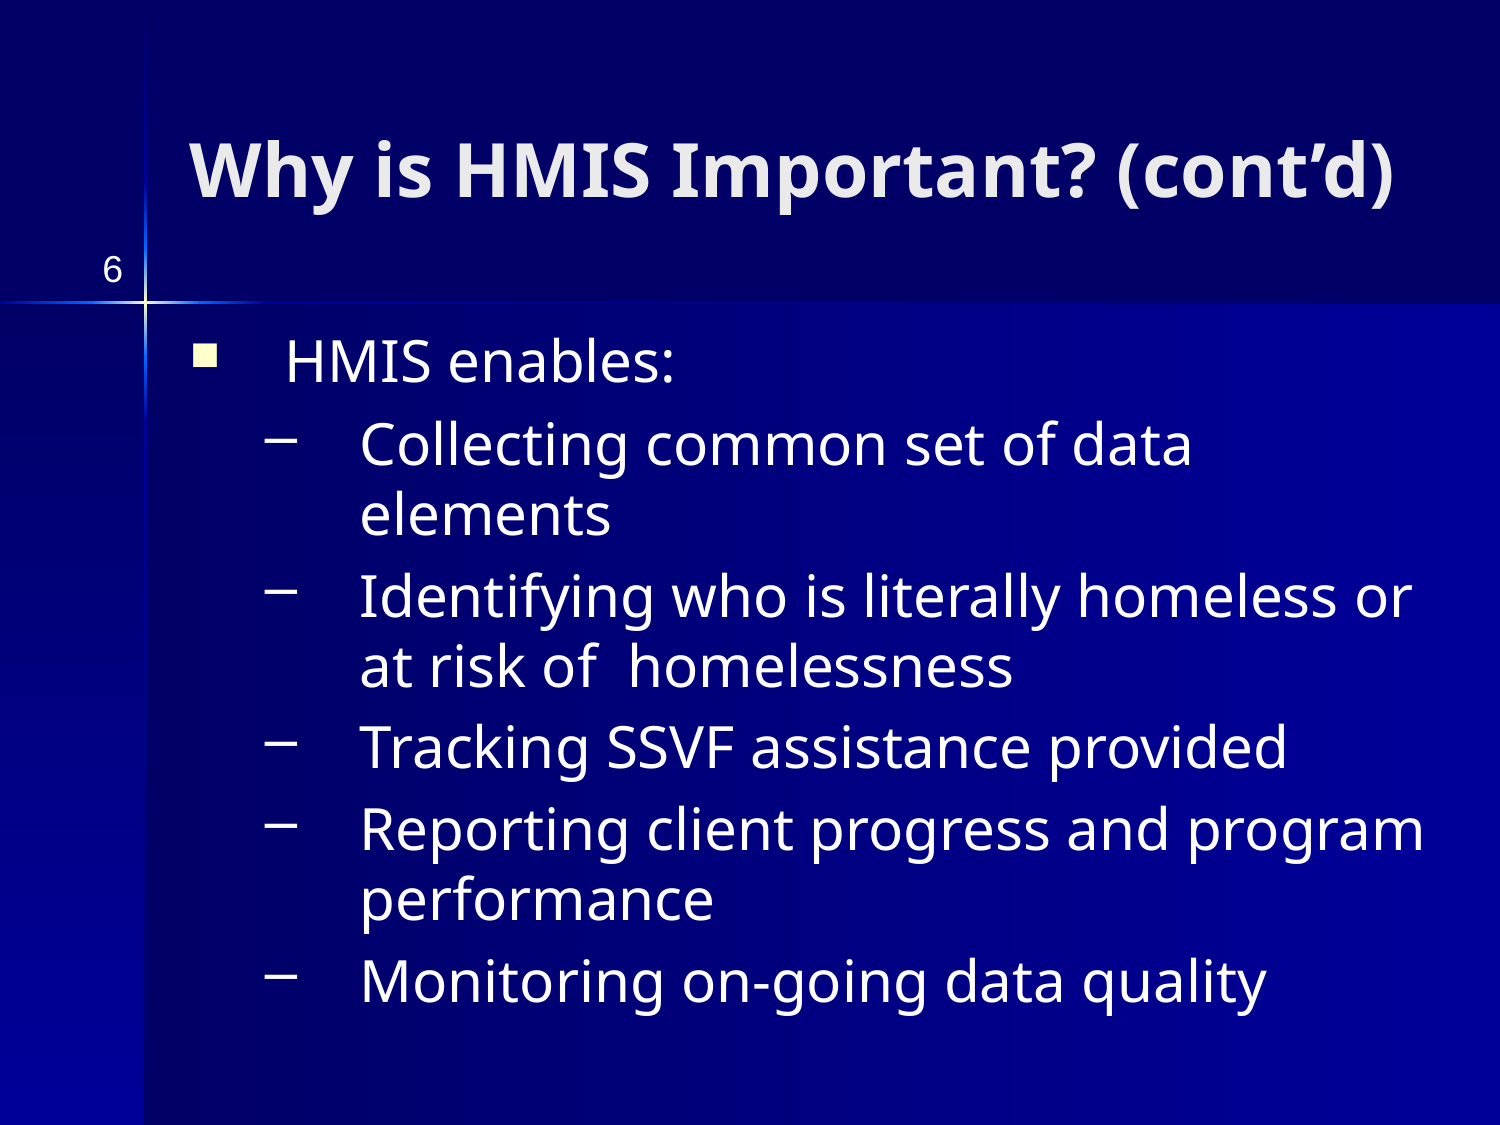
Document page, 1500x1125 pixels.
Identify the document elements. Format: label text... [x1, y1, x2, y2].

text_box 6 [87, 237, 148, 298]
list HMIS enables: Collecting common set of data elements Identifying who is literally homeless or at risk of homelessness Tracking SSVF assistance provided Reporting client progress and program performance Monitoring on-going data quality [174, 324, 1463, 1000]
title Why is HMIS Important? (cont’d) [174, 50, 1413, 285]
